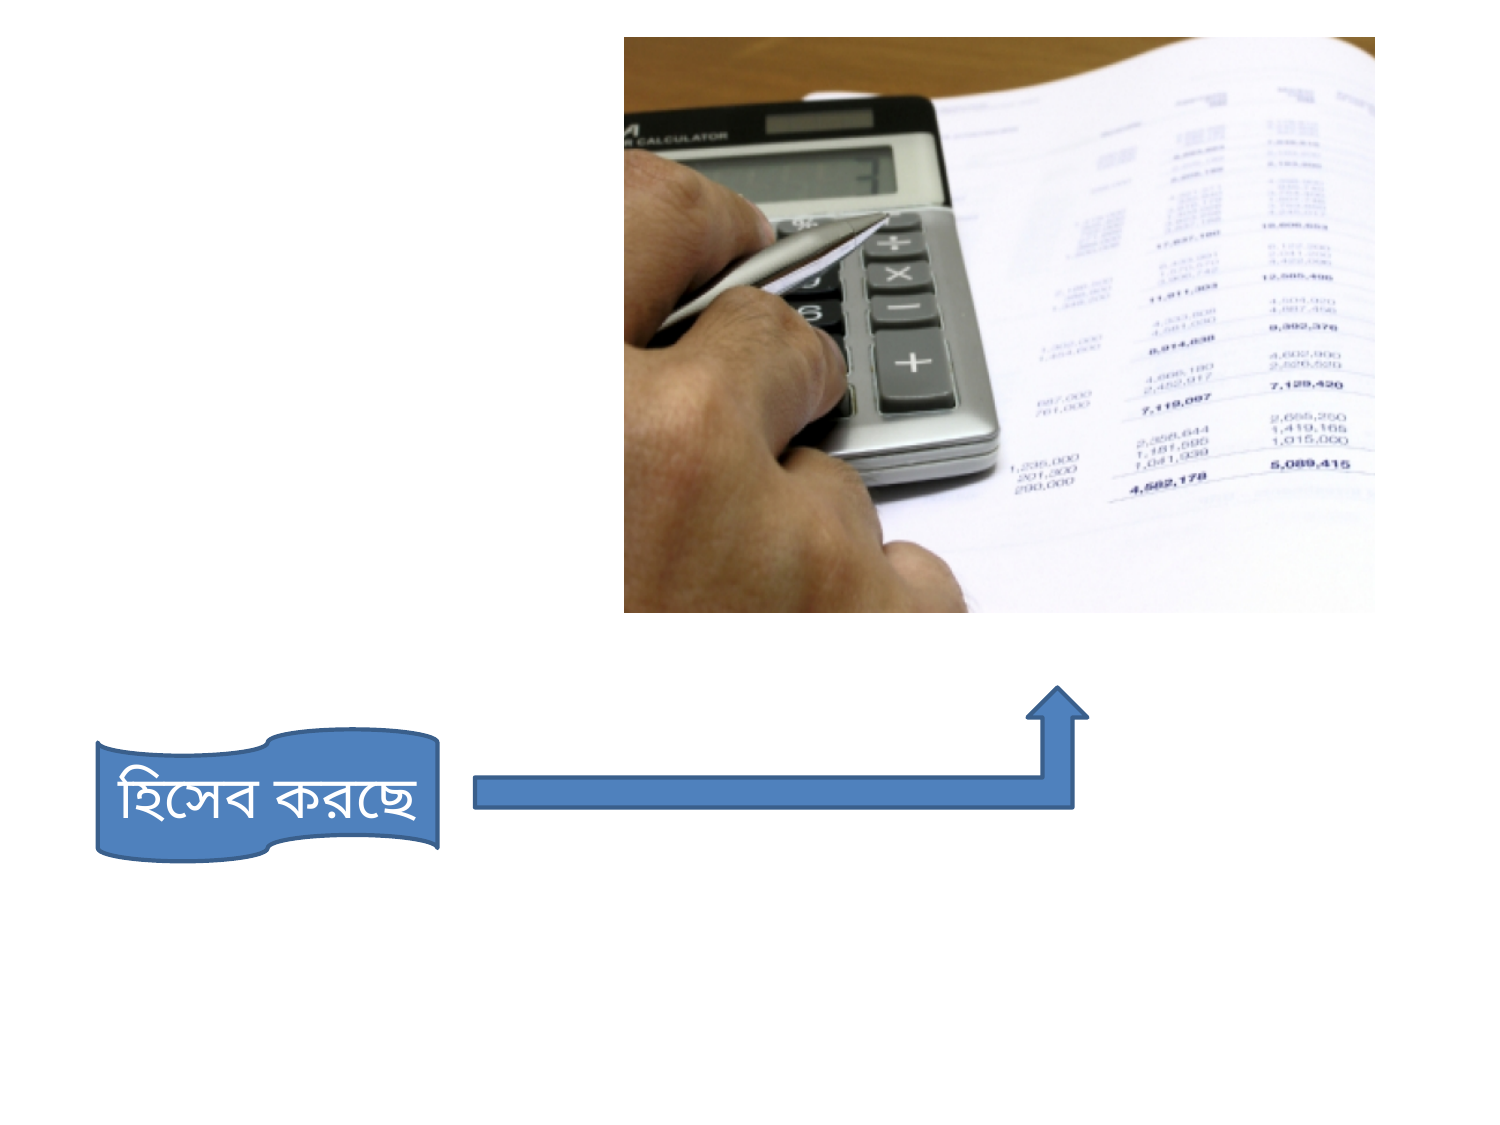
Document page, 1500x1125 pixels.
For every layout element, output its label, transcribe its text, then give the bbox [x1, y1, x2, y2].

picture [624, 37, 1376, 613]
text_box হিসেব করছে [95, 727, 440, 864]
text_box [472, 685, 1090, 810]
